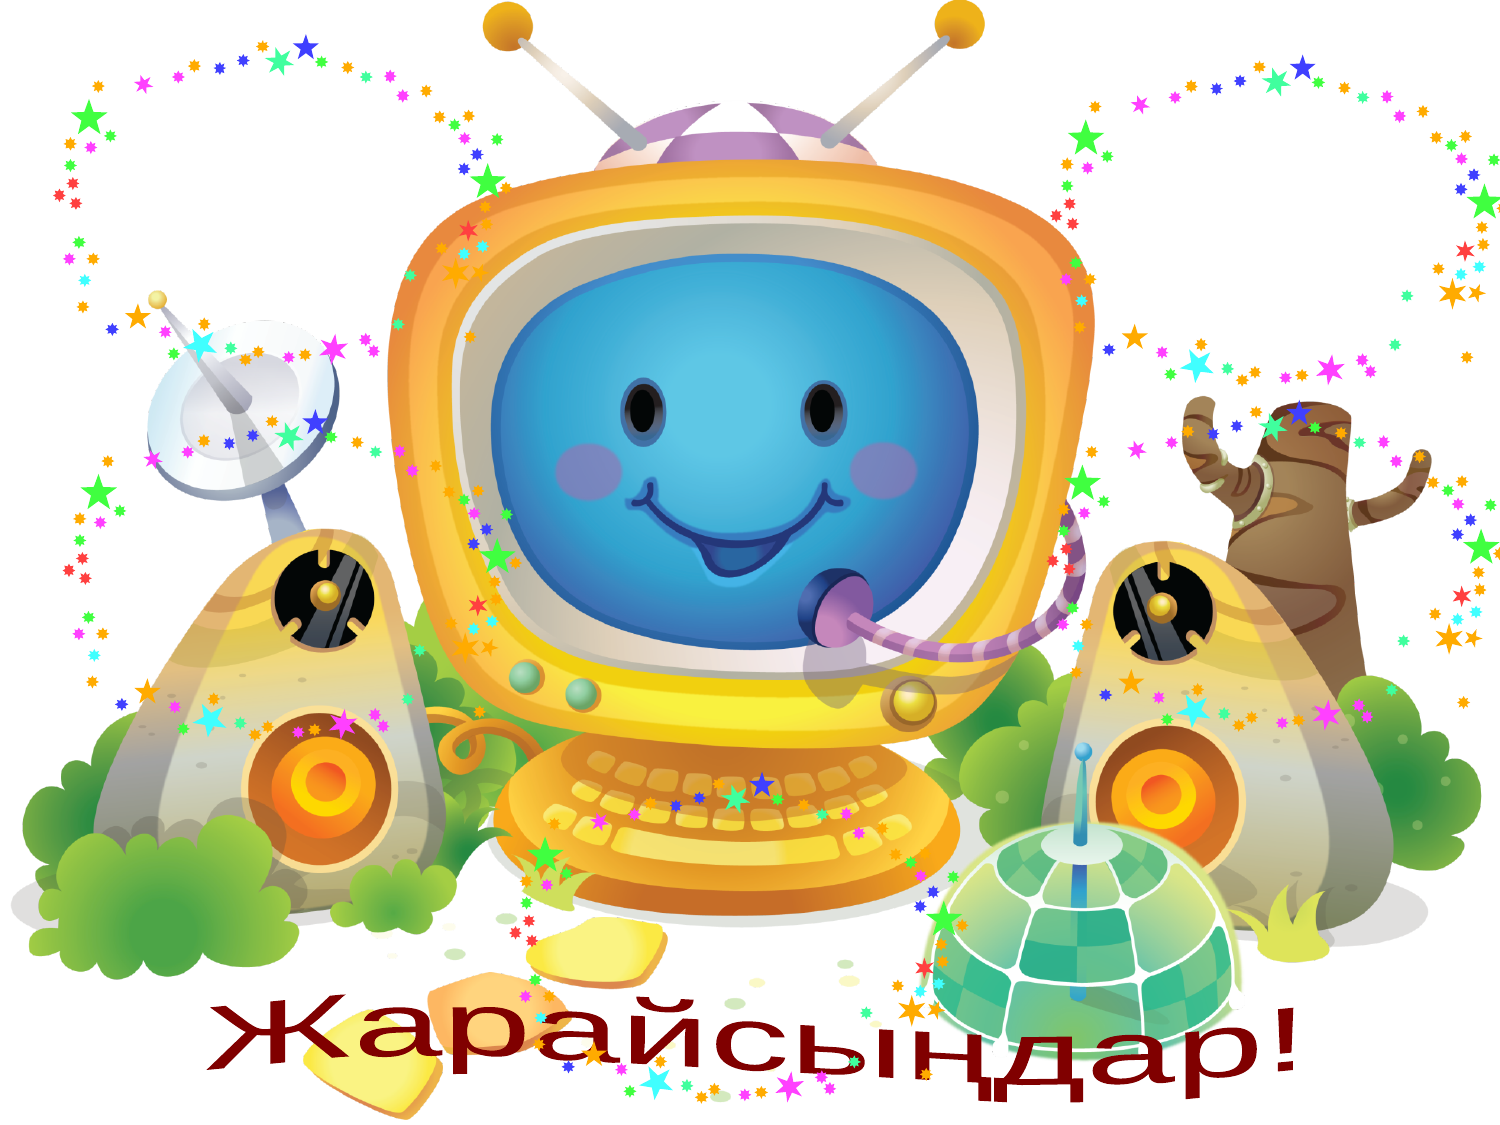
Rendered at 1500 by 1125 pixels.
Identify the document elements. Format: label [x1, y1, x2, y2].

text_box [62, 408, 523, 742]
text_box [1049, 54, 1500, 388]
text_box [52, 33, 513, 367]
text_box [508, 771, 970, 1105]
text_box [1046, 399, 1500, 733]
picture [0, 0, 1500, 1125]
